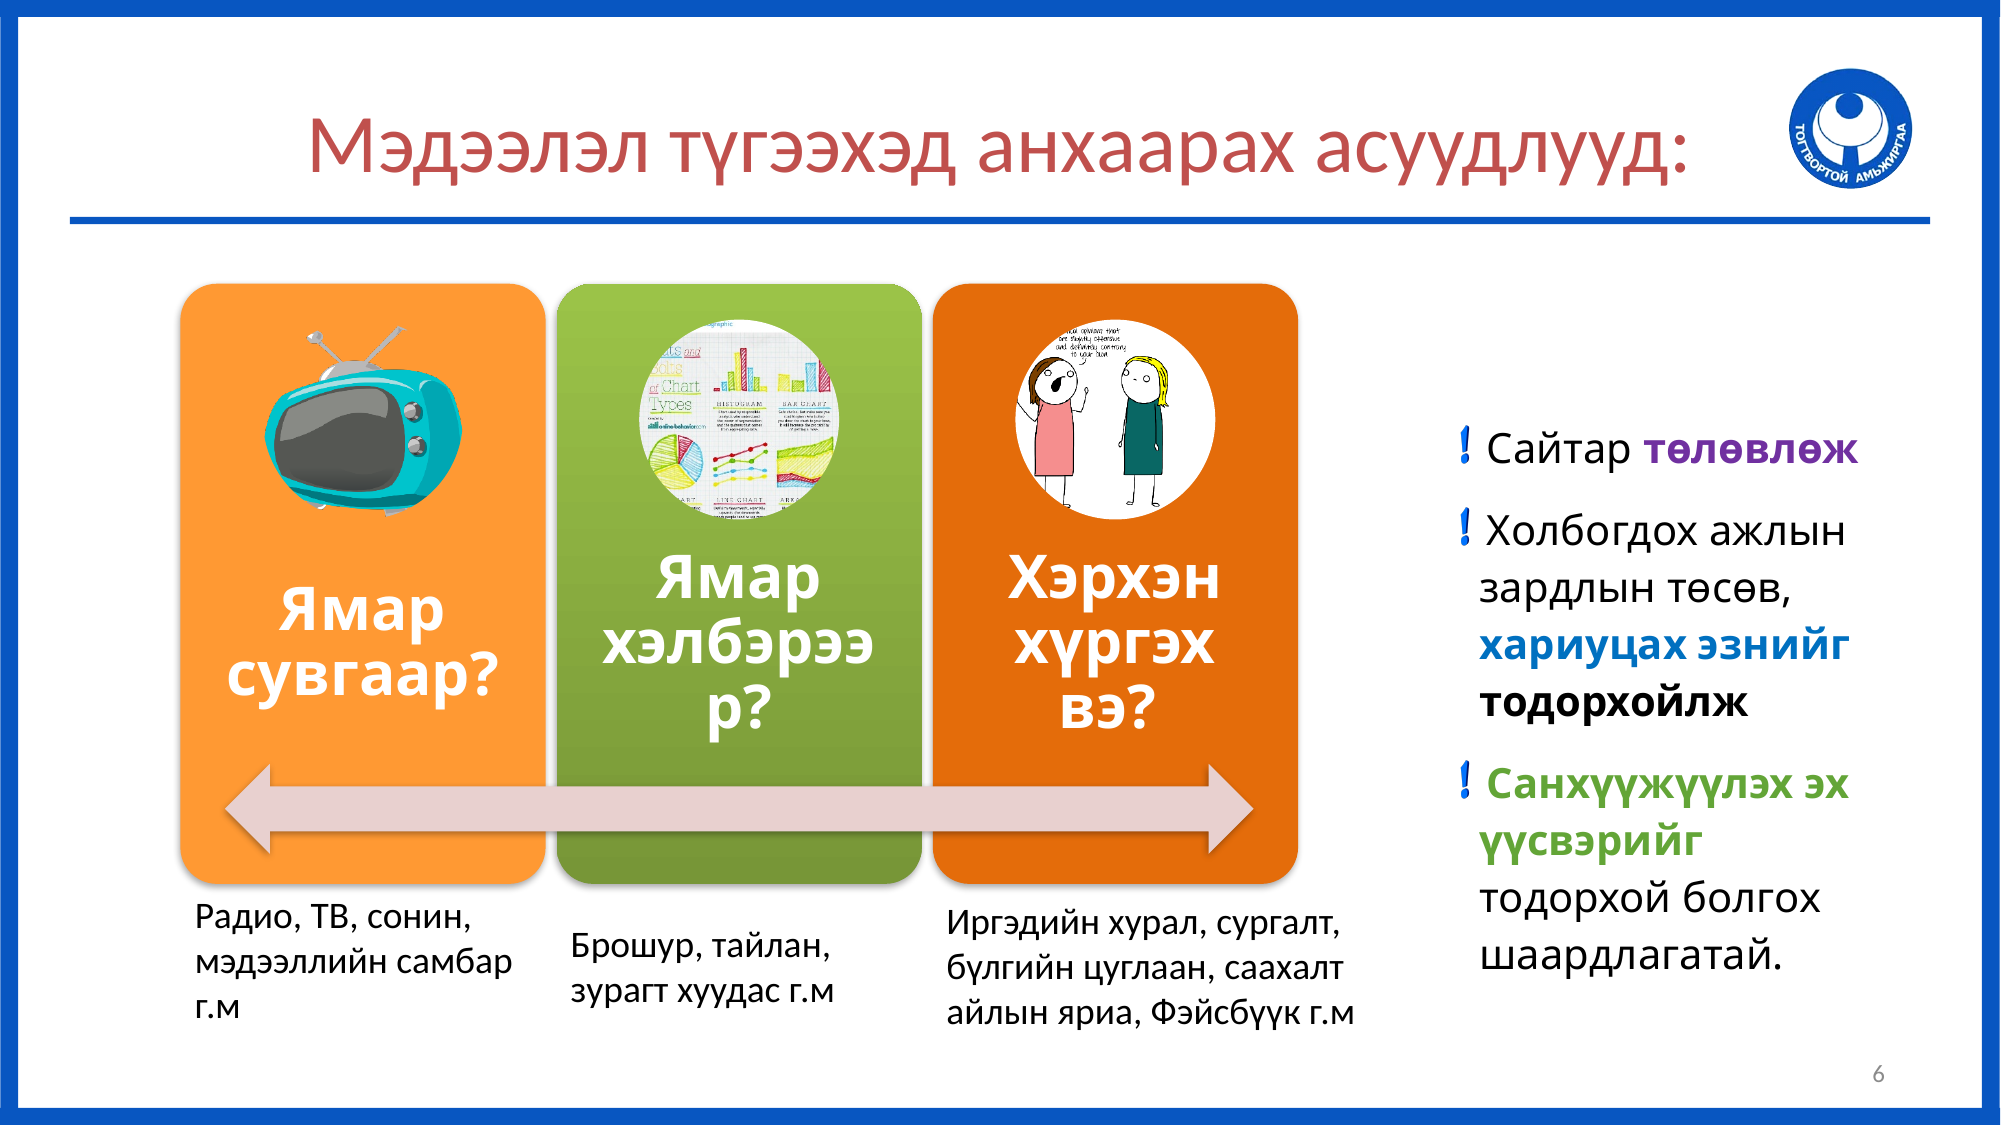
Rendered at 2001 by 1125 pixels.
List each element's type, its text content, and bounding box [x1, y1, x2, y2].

text_box Брошур, тайлан, зурагт хуудас г.м [555, 913, 923, 1018]
picture [1900, 91, 1913, 165]
slide_number 6 [1433, 1042, 1900, 1103]
text_box Сайтар төлөвлөж Холбогдох ажлын зардлын төсөв, хариуцах эзнийг тодорхойлж Санхүүжүүлэх эх үүсвэрийг тодорхой болгох шаардлагатай. [1428, 407, 1891, 985]
picture [1443, 424, 1487, 469]
text_box Иргэдийн хурал, сургалт, бүлгийн цуглаан, саахалт айлын яриа, Фэйсбүүк г.м [931, 889, 1376, 1040]
picture [1443, 506, 1487, 551]
text_box Радио, ТВ, сонин, мэдээллийн самбар г.м [180, 891, 547, 1034]
title Мэдээлэл түгээхэд анхаарах асуудлууд: [99, 45, 1900, 233]
picture [1443, 759, 1487, 804]
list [179, 283, 1299, 885]
